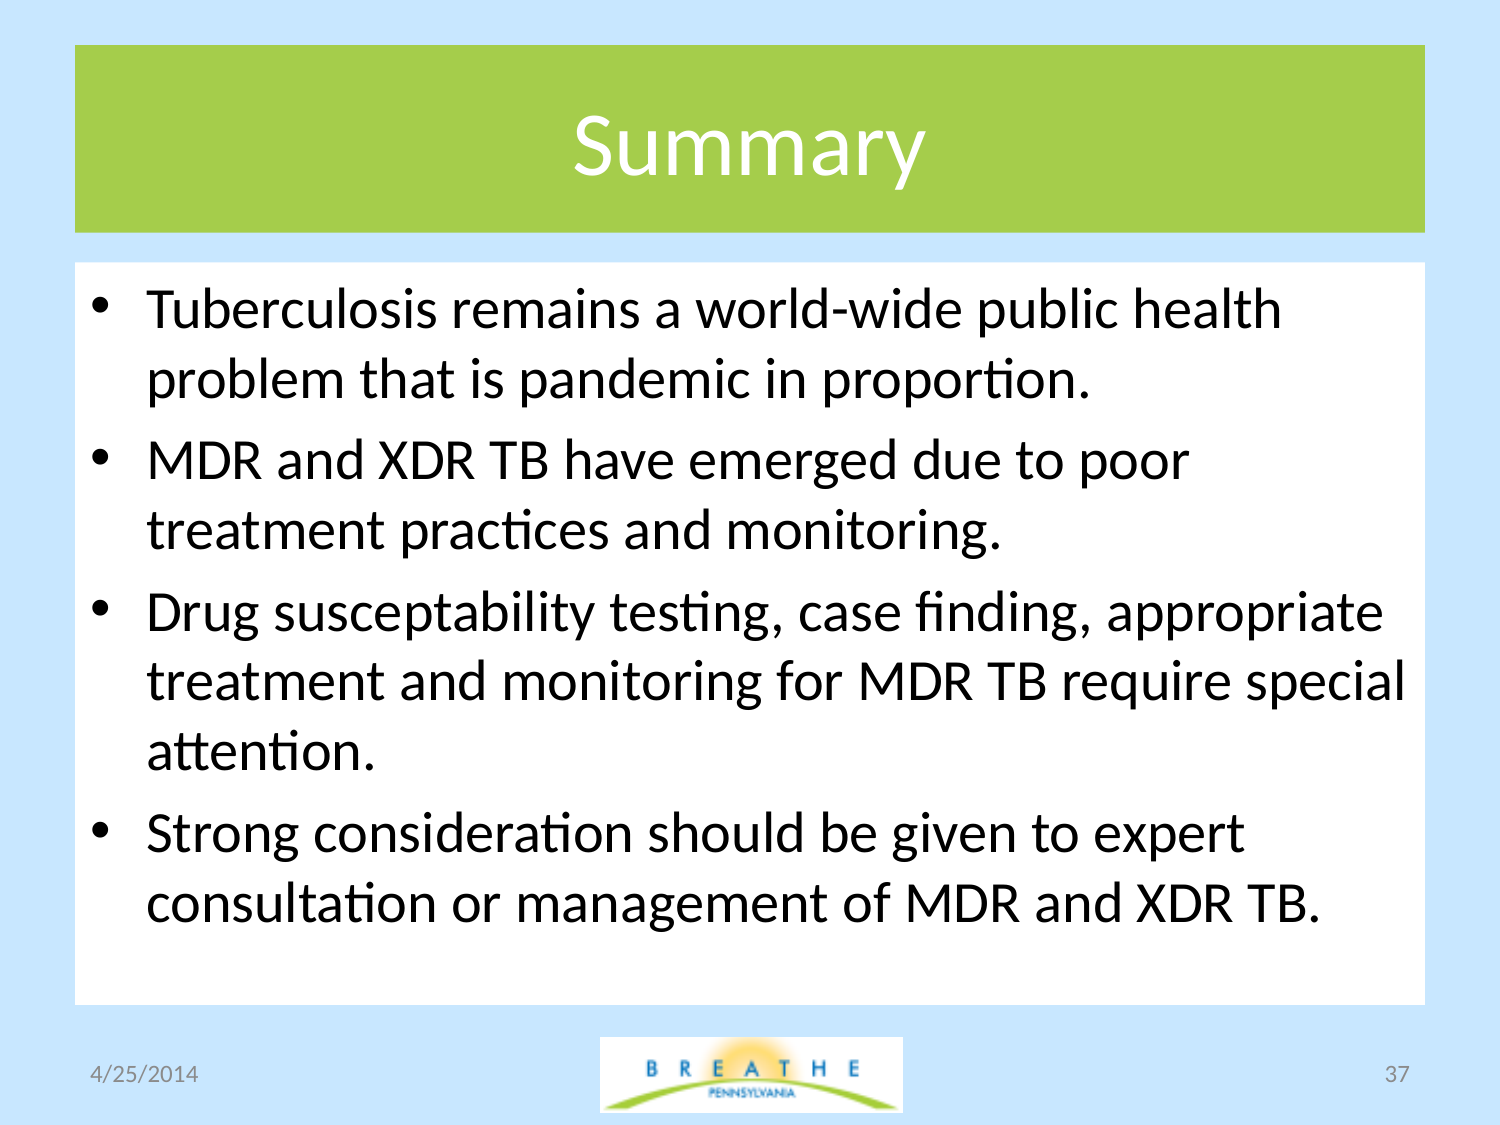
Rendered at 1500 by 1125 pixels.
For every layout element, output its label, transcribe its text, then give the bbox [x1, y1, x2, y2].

list Tuberculosis remains a world-wide public health problem that is pandemic in proportion. MDR and XDR TB have emerged due to poor treatment practices and monitoring. Drug susceptability testing, case finding, appropriate treatment and monitoring for MDR TB require special attention. Strong consideration should be given to expert consultation or management of MDR and XDR TB. [75, 262, 1425, 1005]
slide_number 37 [1074, 1042, 1425, 1103]
picture [600, 1037, 903, 1113]
title Summary [75, 45, 1425, 233]
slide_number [75, 1042, 425, 1103]
